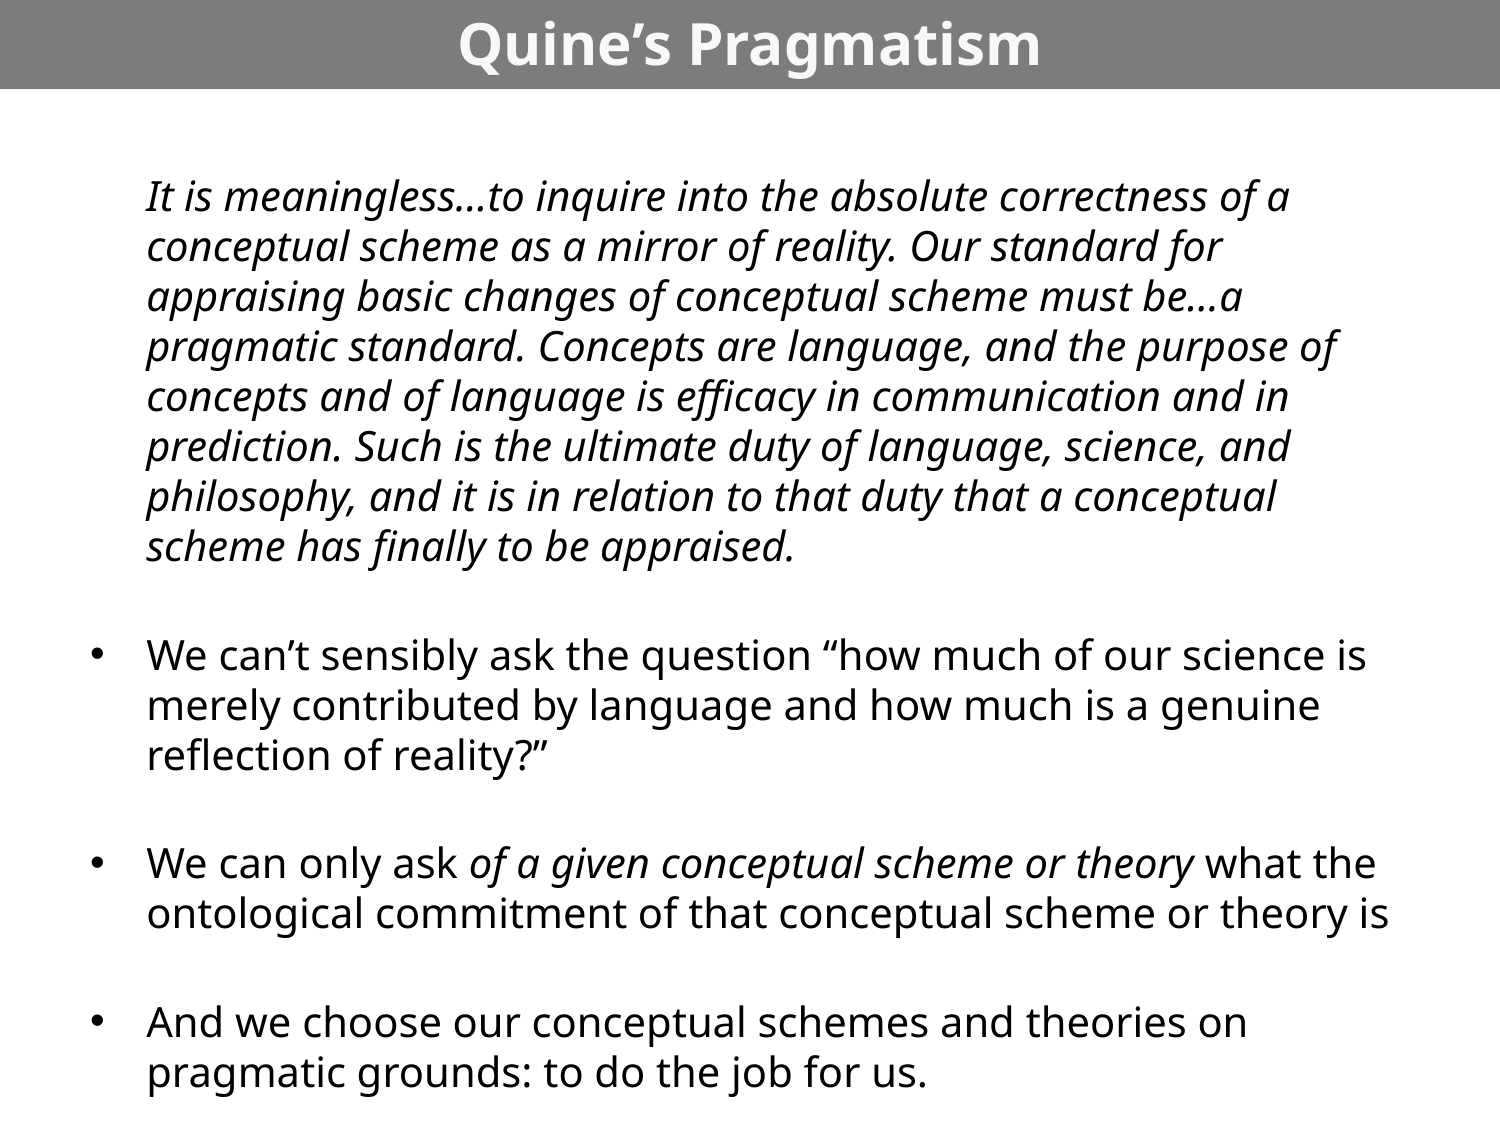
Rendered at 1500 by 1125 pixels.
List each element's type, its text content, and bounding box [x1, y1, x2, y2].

list It is meaningless…to inquire into the absolute correctness of a conceptual scheme as a mirror of reality. Our standard for appraising basic changes of conceptual scheme must be…a pragmatic standard. Concepts are language, and the purpose of concepts and of language is efficacy in communication and in prediction. Such is the ultimate duty of language, science, and philosophy, and it is in relation to that duty that a conceptual scheme has finally to be appraised. We can’t sensibly ask the question “how much of our science is merely contributed by language and how much is a genuine reflection of reality?” We can only ask of a given conceptual scheme or theory what the ontological commitment of that conceptual scheme or theory is And we choose our conceptual schemes and theories on pragmatic grounds: to do the job for us. Universals are not cost-effective [75, 162, 1425, 1099]
title Quine’s Pragmatism [0, 0, 1500, 90]
